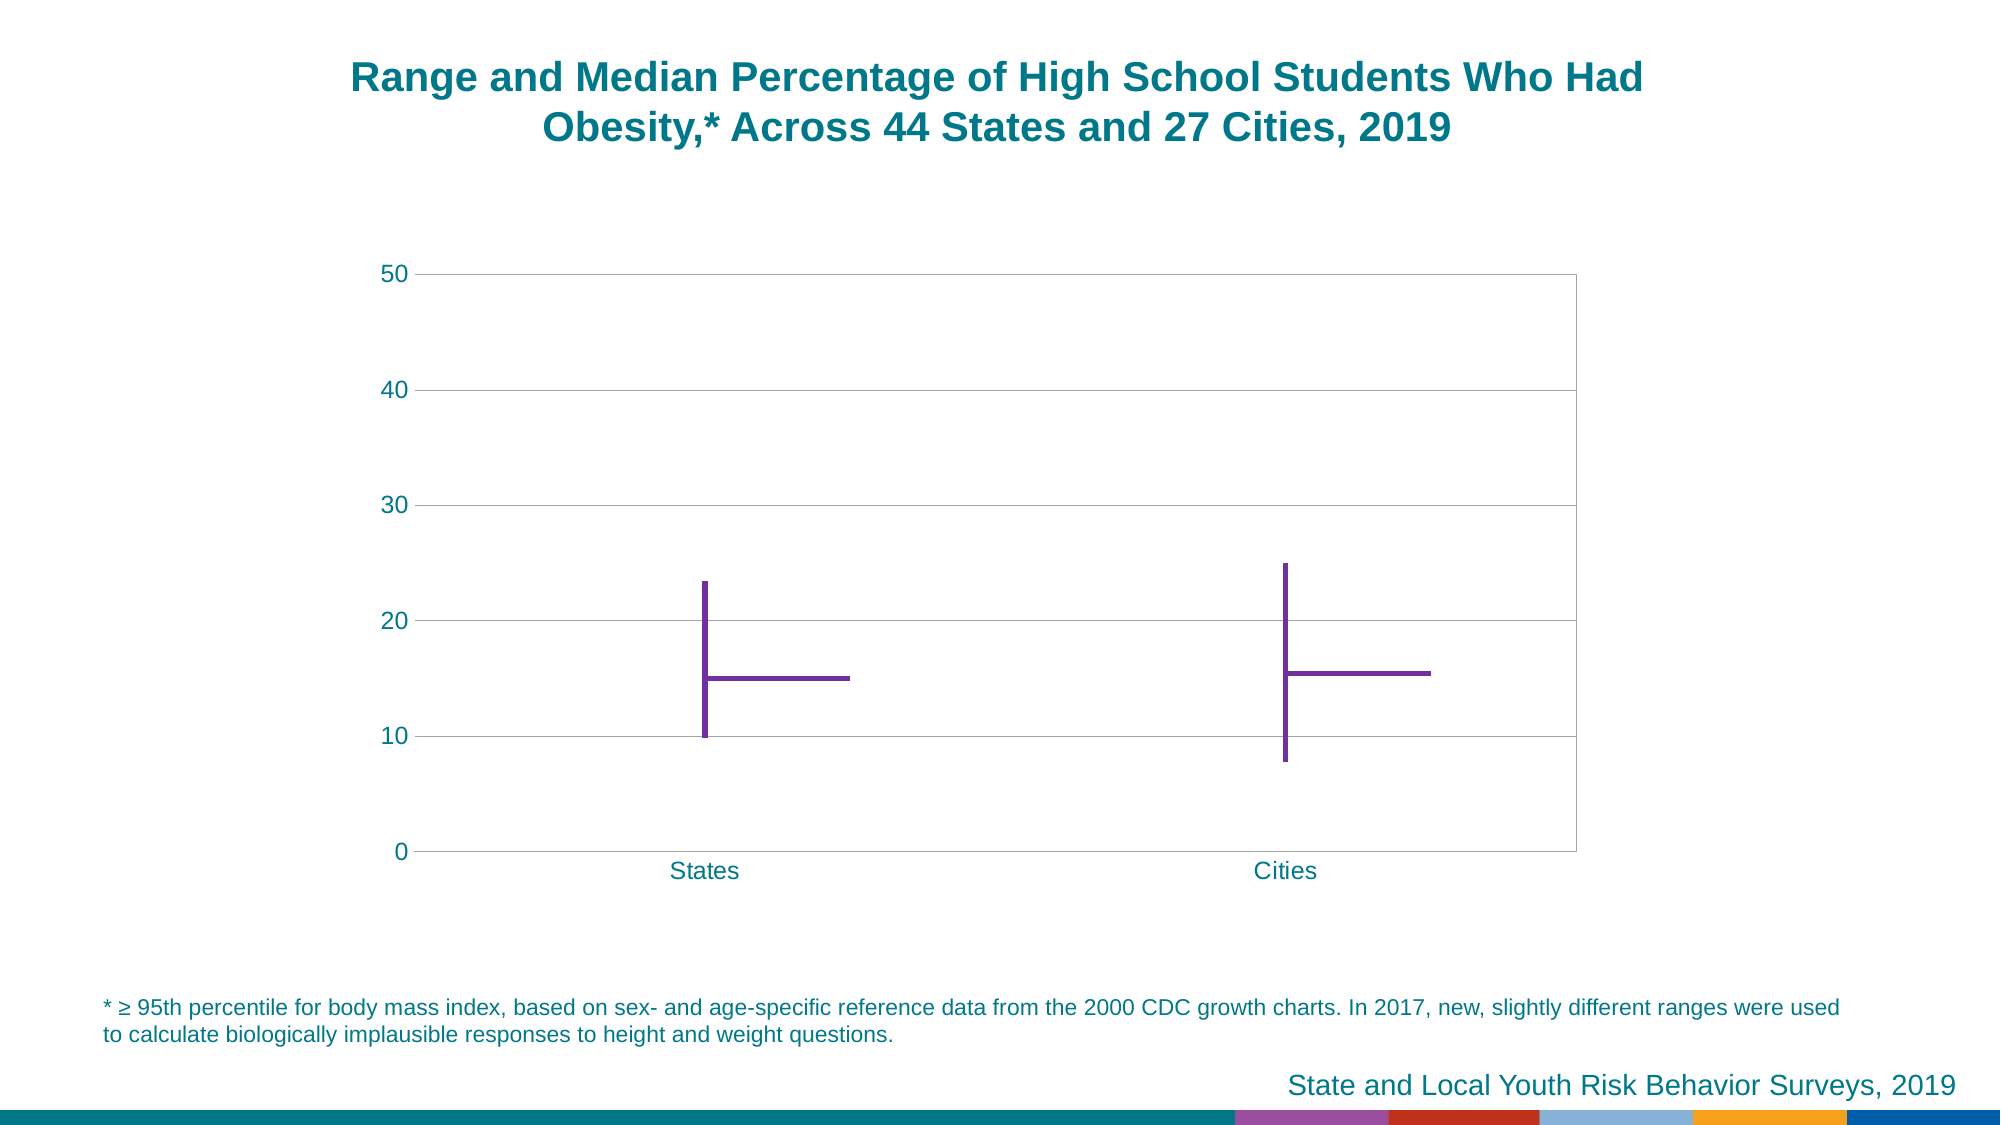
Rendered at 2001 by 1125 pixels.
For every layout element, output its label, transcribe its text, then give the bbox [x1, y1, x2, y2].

text_box State and Local Youth Risk Behavior Surveys, 2019 [562, 1058, 1972, 1109]
chart [287, 249, 1713, 926]
title Range and Median Percentage of High School Students Who Had Obesity,* Across 44 States and 27 Cities, 2019 [322, 42, 1673, 246]
picture [0, 1110, 2000, 1125]
text_box * ≥ 95th percentile for body mass index, based on sex- and age-specific reference data from the 2000 CDC growth charts. In 2017, new, slightly different ranges were used to calculate biologically implausible responses to height and weight questions. [88, 985, 1864, 1055]
